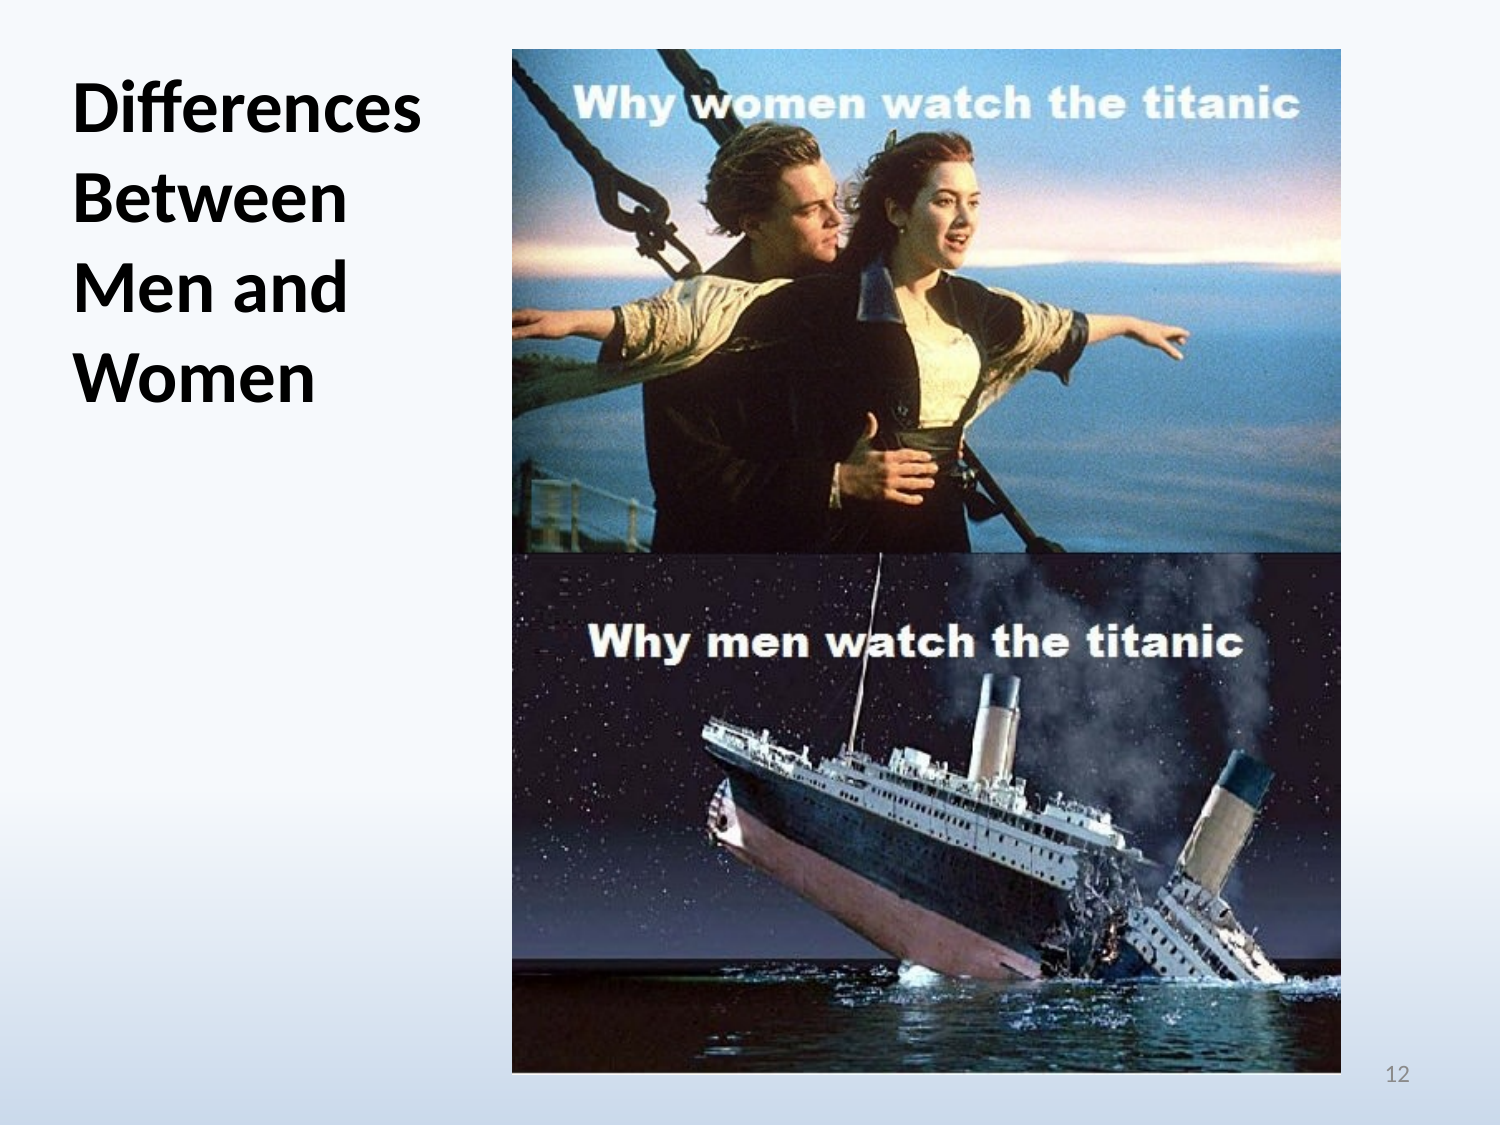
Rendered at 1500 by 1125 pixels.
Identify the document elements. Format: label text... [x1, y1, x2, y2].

picture [512, 49, 1341, 1076]
text_box Differences Between Men and Women [57, 49, 463, 425]
slide_number 12 [1074, 1042, 1425, 1103]
